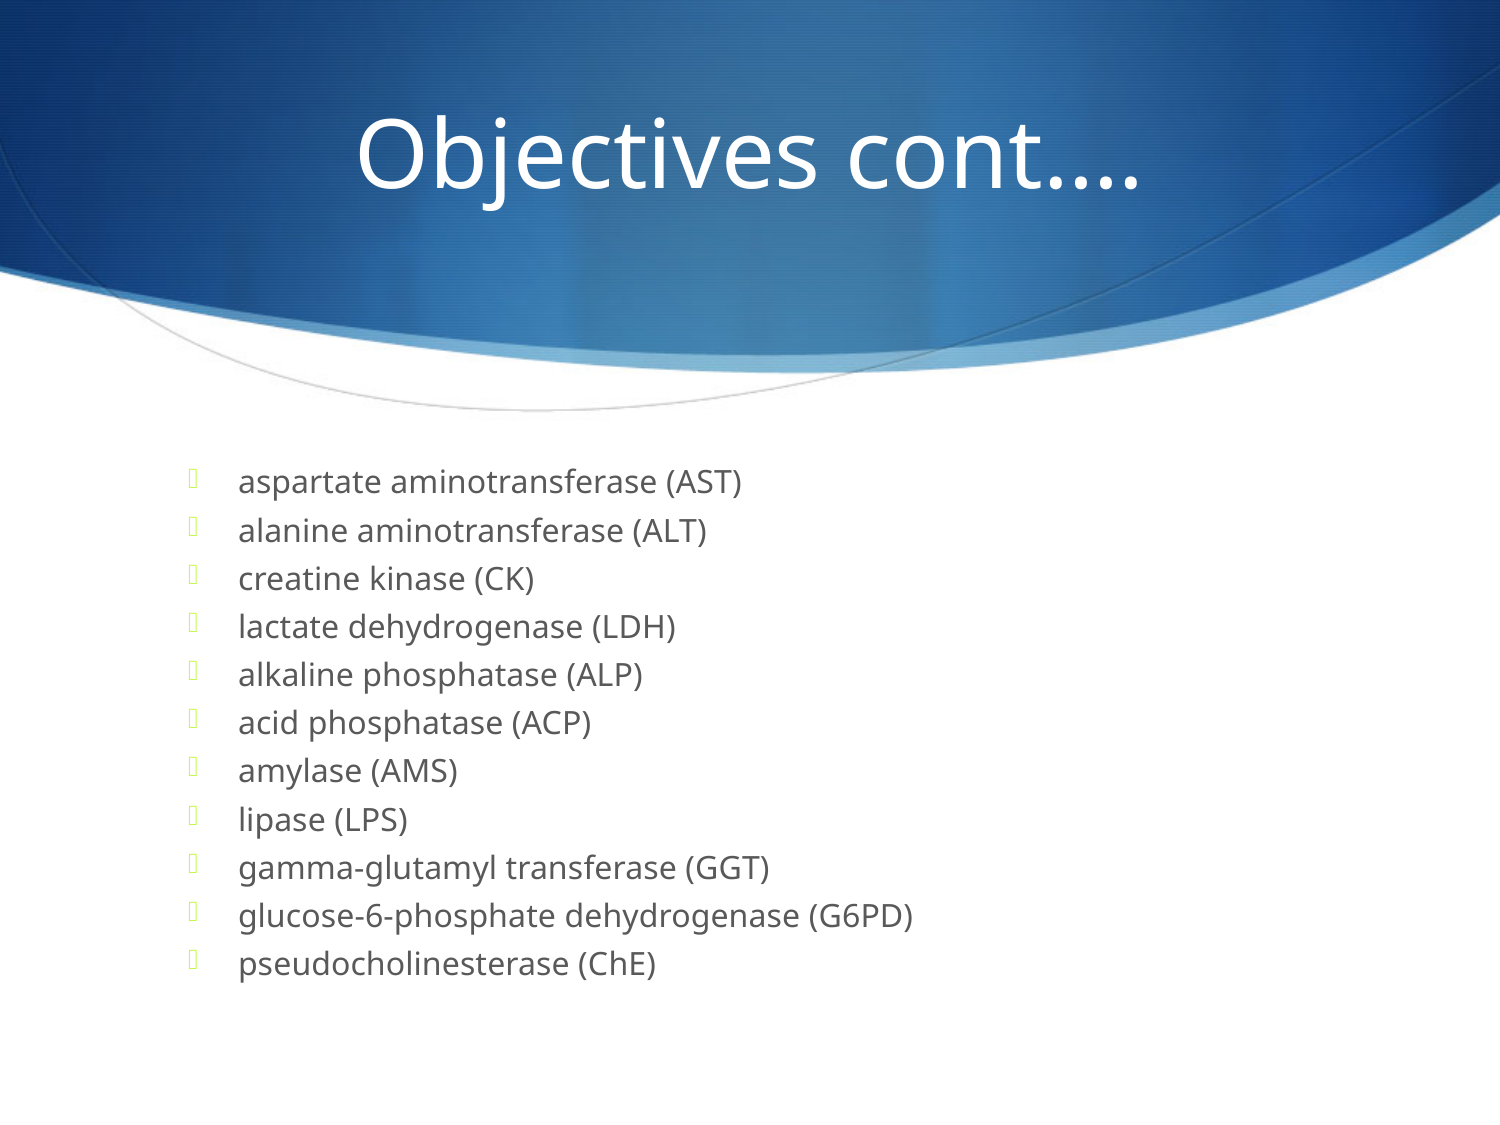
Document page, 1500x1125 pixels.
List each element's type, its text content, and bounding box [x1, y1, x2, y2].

picture [0, 0, 1500, 1125]
title Objectives cont…. [74, 56, 1426, 245]
list aspartate aminotransferase (AST) alanine aminotransferase (ALT) creatine kinase (CK) lactate dehydrogenase (LDH) alkaline phosphatase (ALP) acid phosphatase (ACP) amylase (AMS) lipase (LPS) gamma-glutamyl transferase (GGT) glucose-6-phosphate dehydrogenase (G6PD) pseudocholinesterase (ChE) [121, 454, 1379, 991]
